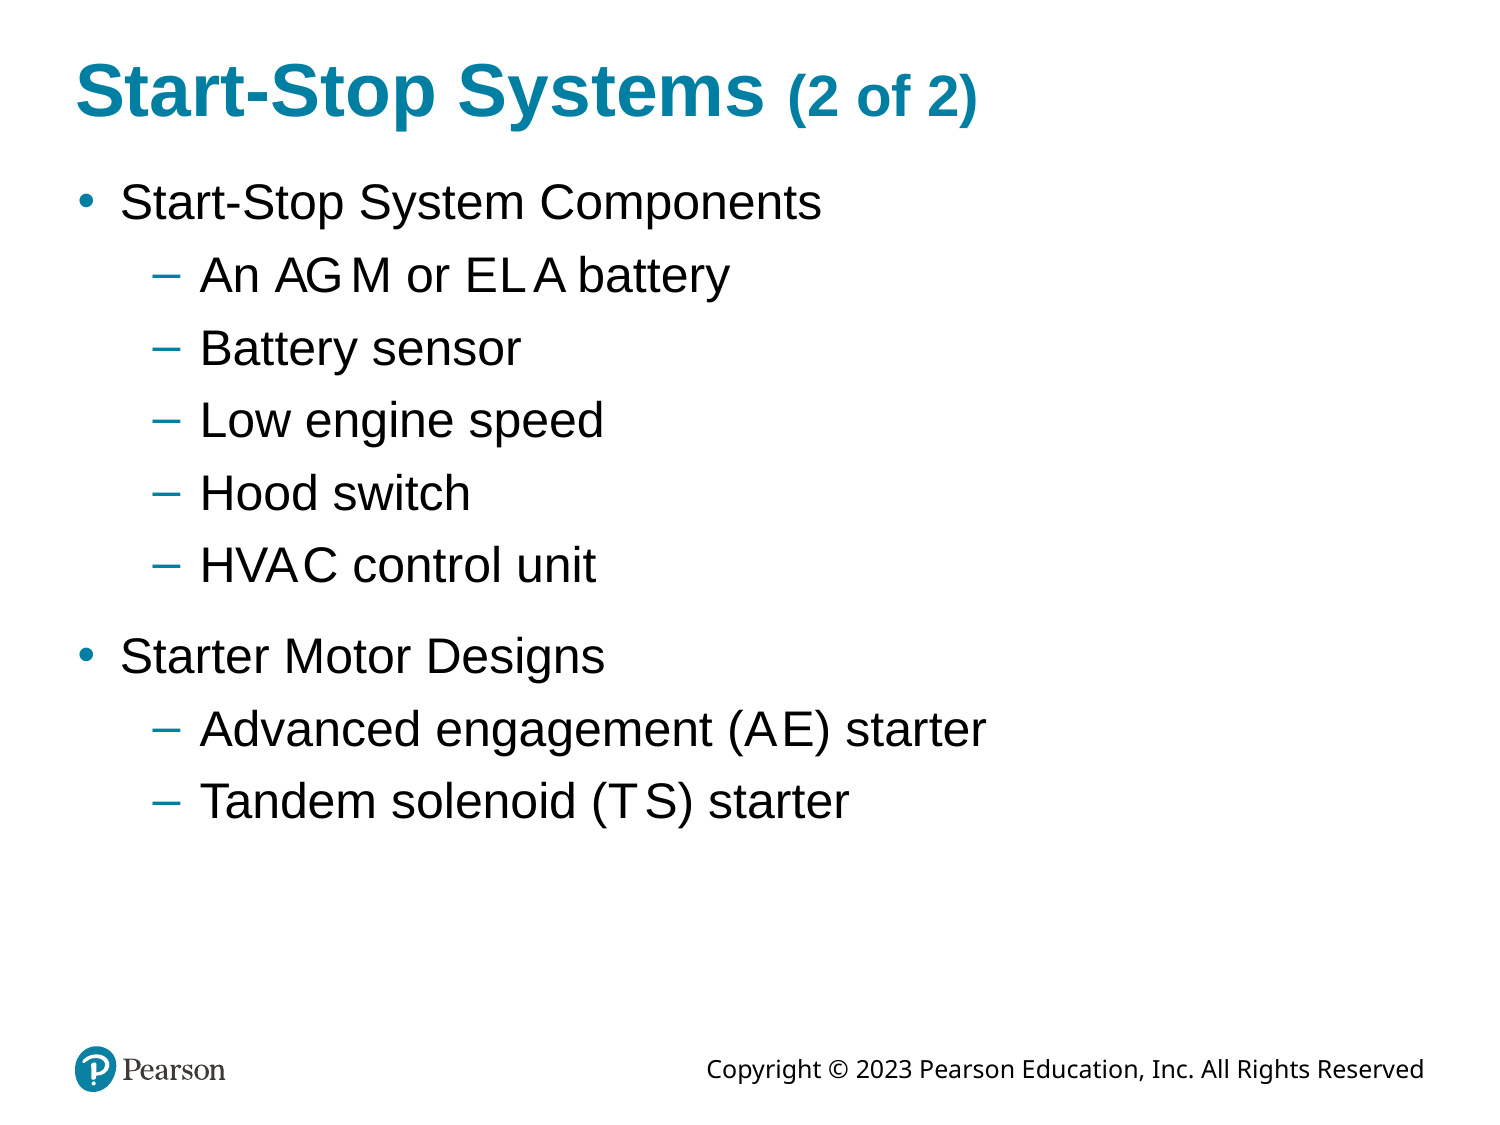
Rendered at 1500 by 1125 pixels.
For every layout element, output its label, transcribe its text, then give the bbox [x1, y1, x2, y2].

title Start-Stop Systems (2 of 2) [75, 34, 1425, 237]
list Start-Stop System Components An A G M or E L A battery Battery sensor Low engine speed Hood switch H V A C control unit Starter Motor Designs Advanced engagement (A E) starter Tandem solenoid (T S) starter [77, 162, 1428, 837]
